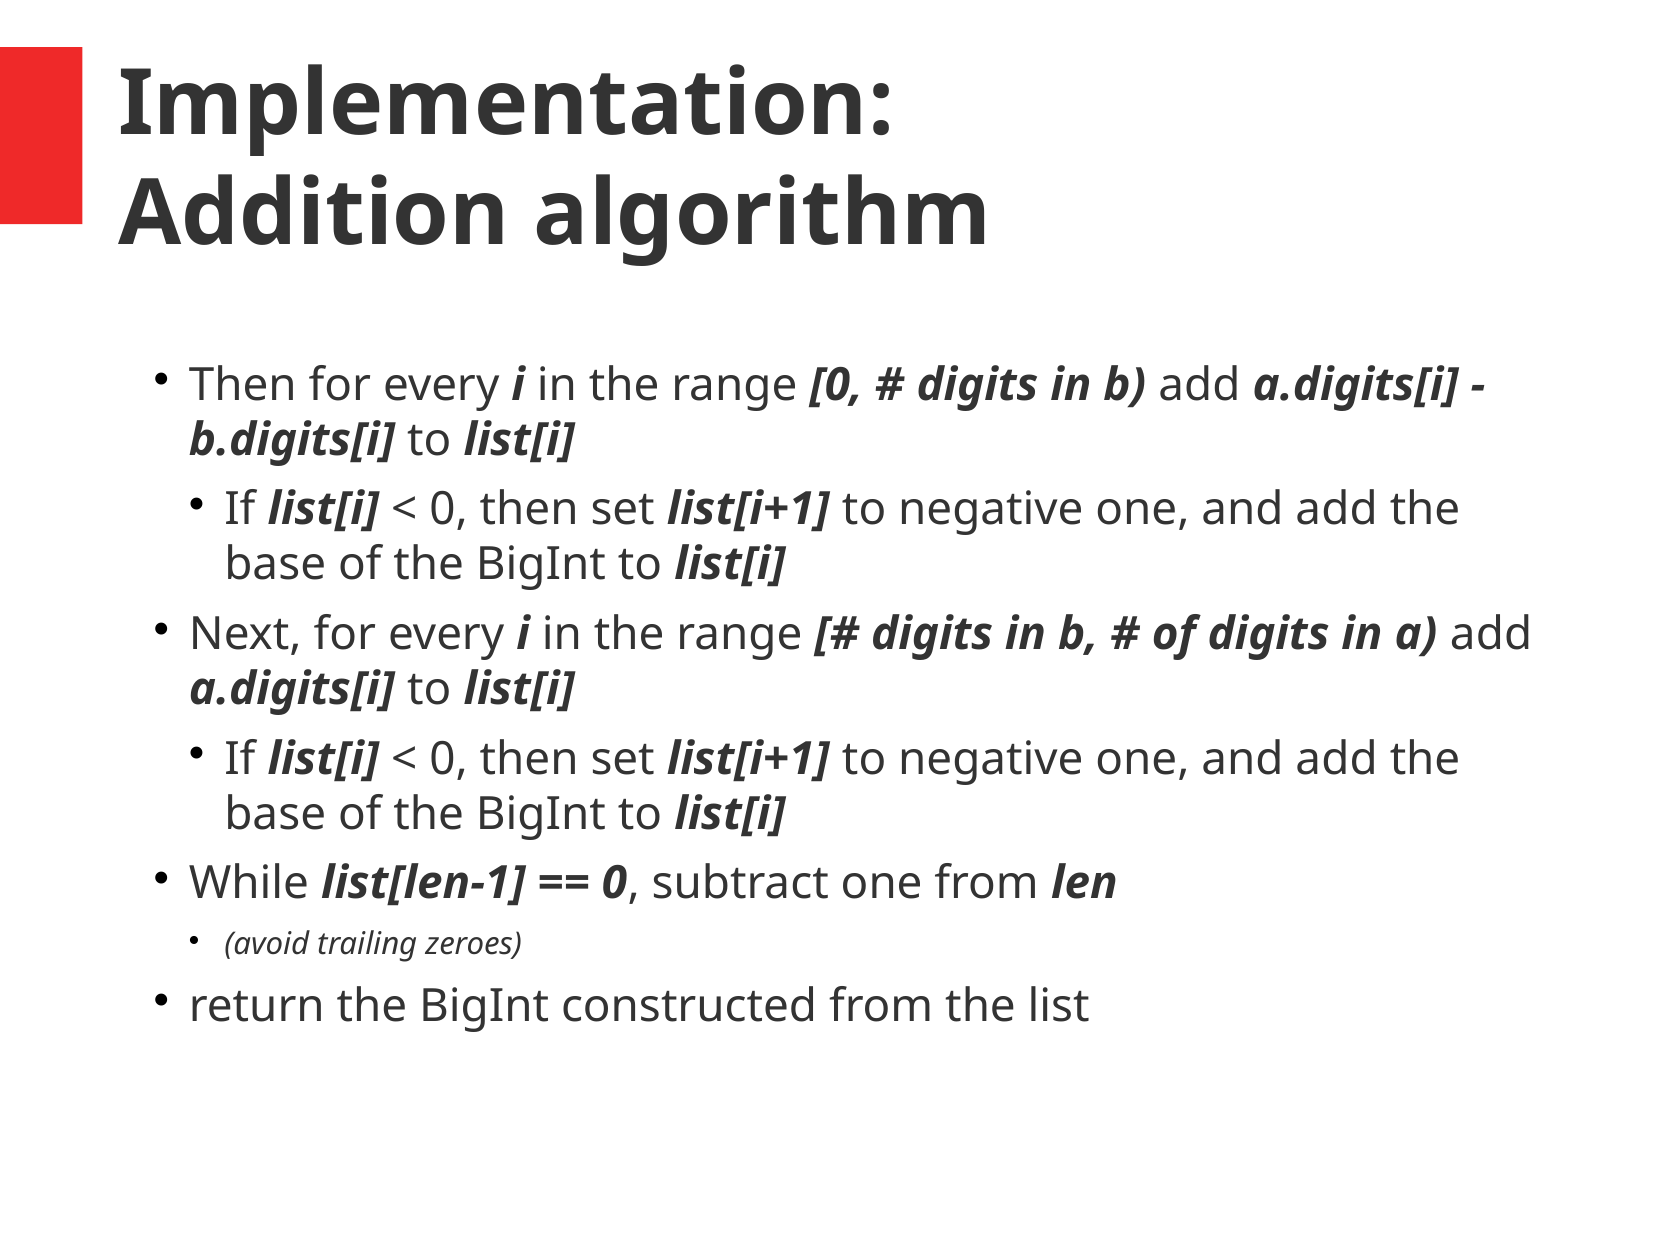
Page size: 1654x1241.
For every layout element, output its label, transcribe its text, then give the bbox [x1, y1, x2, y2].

text_box Implementation: Addition algorithm [118, 27, 1571, 278]
text_box Then for every i in the range [0, # digits in b) add a.digits[i] - b.digits[i] to list[i] If list[i] < 0, then set list[i+1] to negative one, and add the base of the BigInt to list[i] Next, for every i in the range [# digits in b, # of digits in a) add a.digits[i] to list[i] If list[i] < 0, then set list[i+1] to negative one, and add the base of the BigInt to list[i] While list[len-1] == 0, subtract one from len (avoid trailing zeroes) return the BigInt constructed from the list [118, 354, 1536, 1074]
